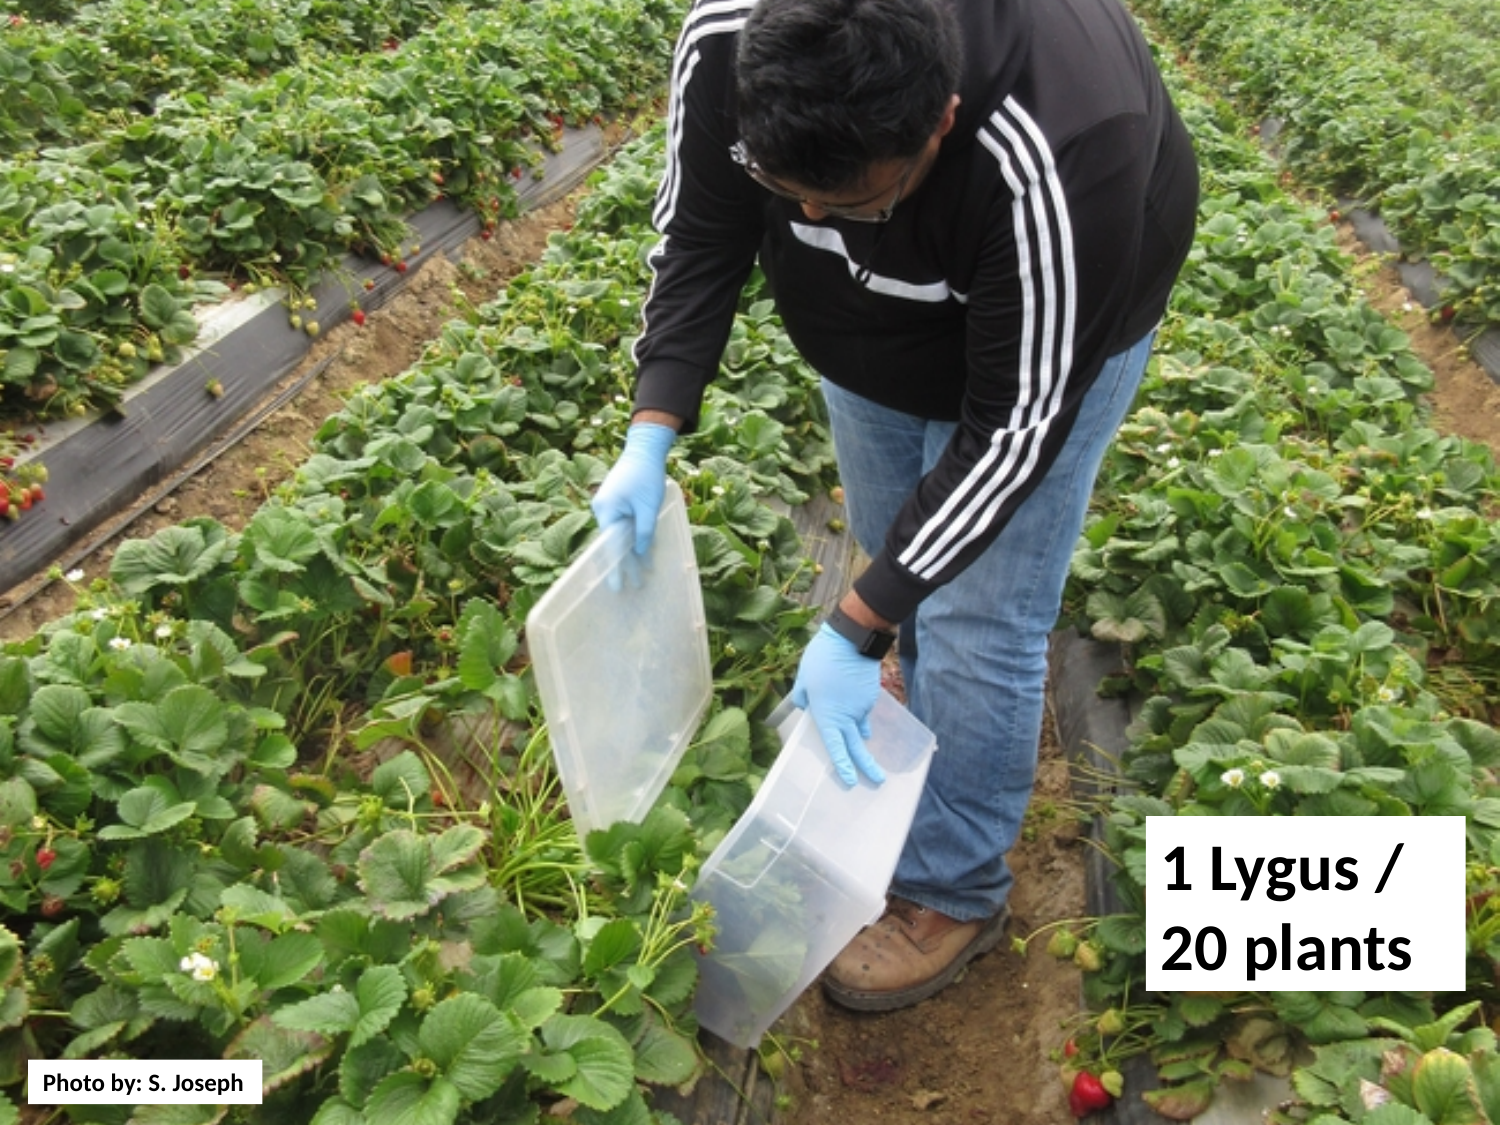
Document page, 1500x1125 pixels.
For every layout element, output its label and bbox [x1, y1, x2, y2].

list [0, 0, 1500, 1125]
